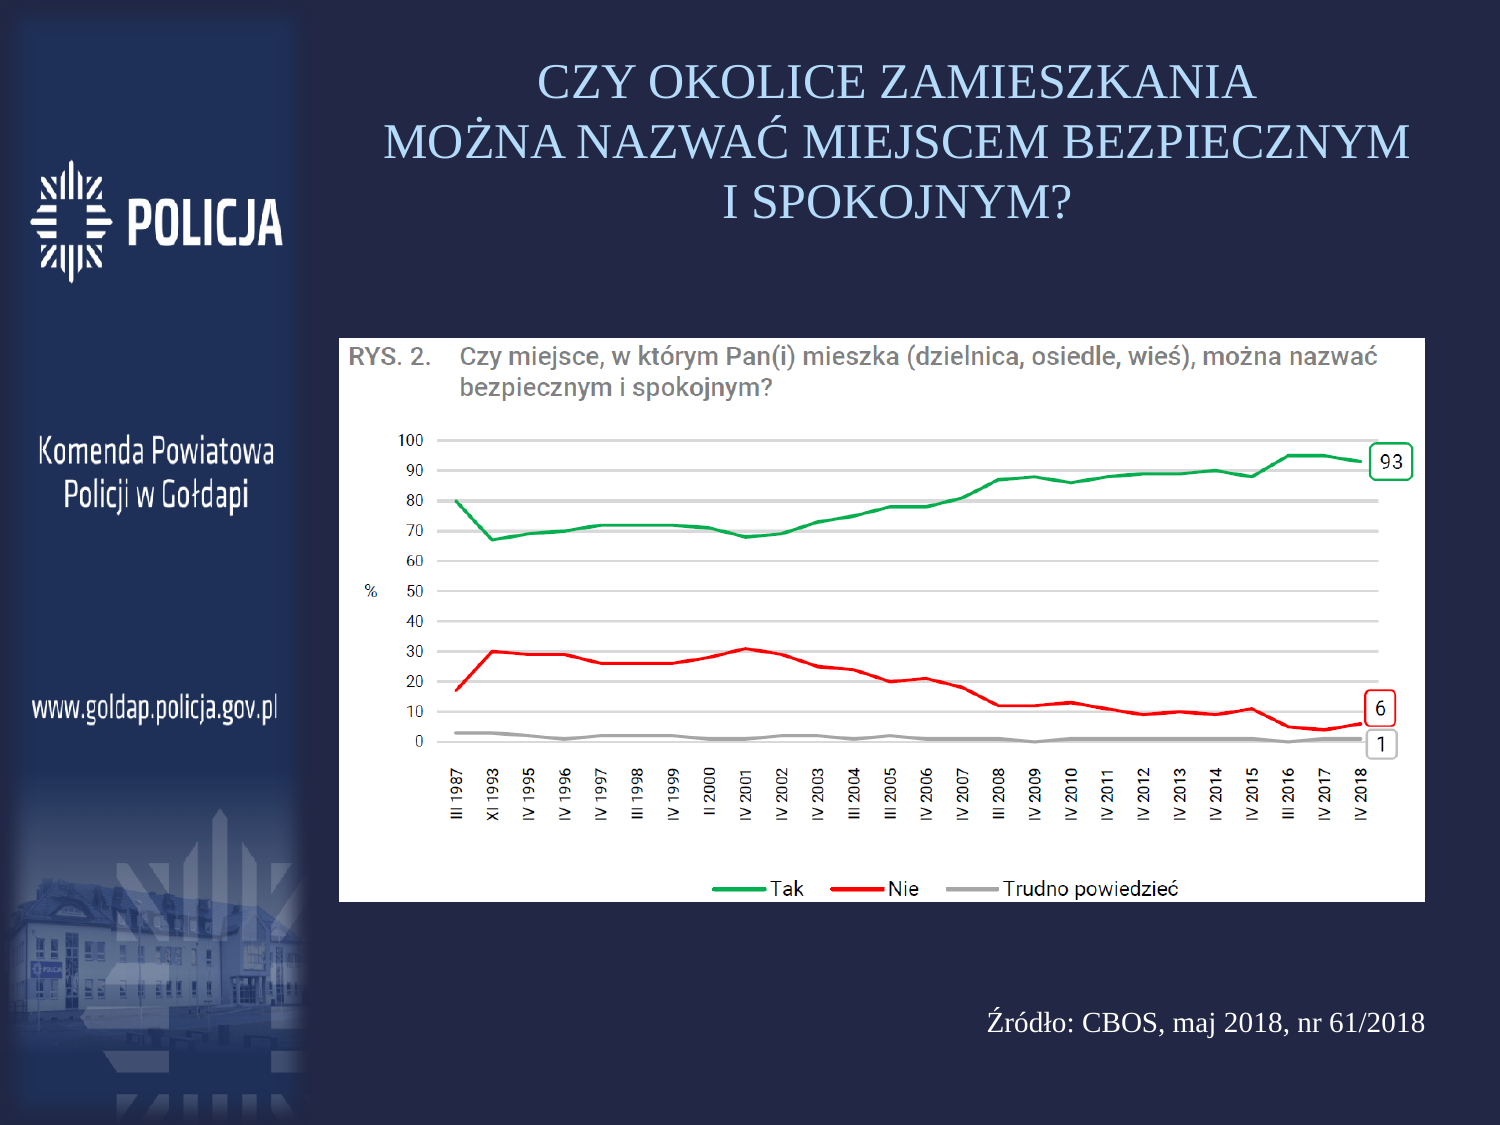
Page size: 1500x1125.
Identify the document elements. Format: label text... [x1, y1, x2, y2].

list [339, 338, 1425, 902]
text_box Źródło: CBOS, maj 2018, nr 61/2018 [690, 995, 1441, 1046]
picture [0, 0, 313, 1125]
title CZY OKOLICE ZAMIESZKANIA MOŻNA NAZWAĆ MIEJSCEM BEZPIECZNYM I SPOKOJNYM? [336, 45, 1459, 233]
